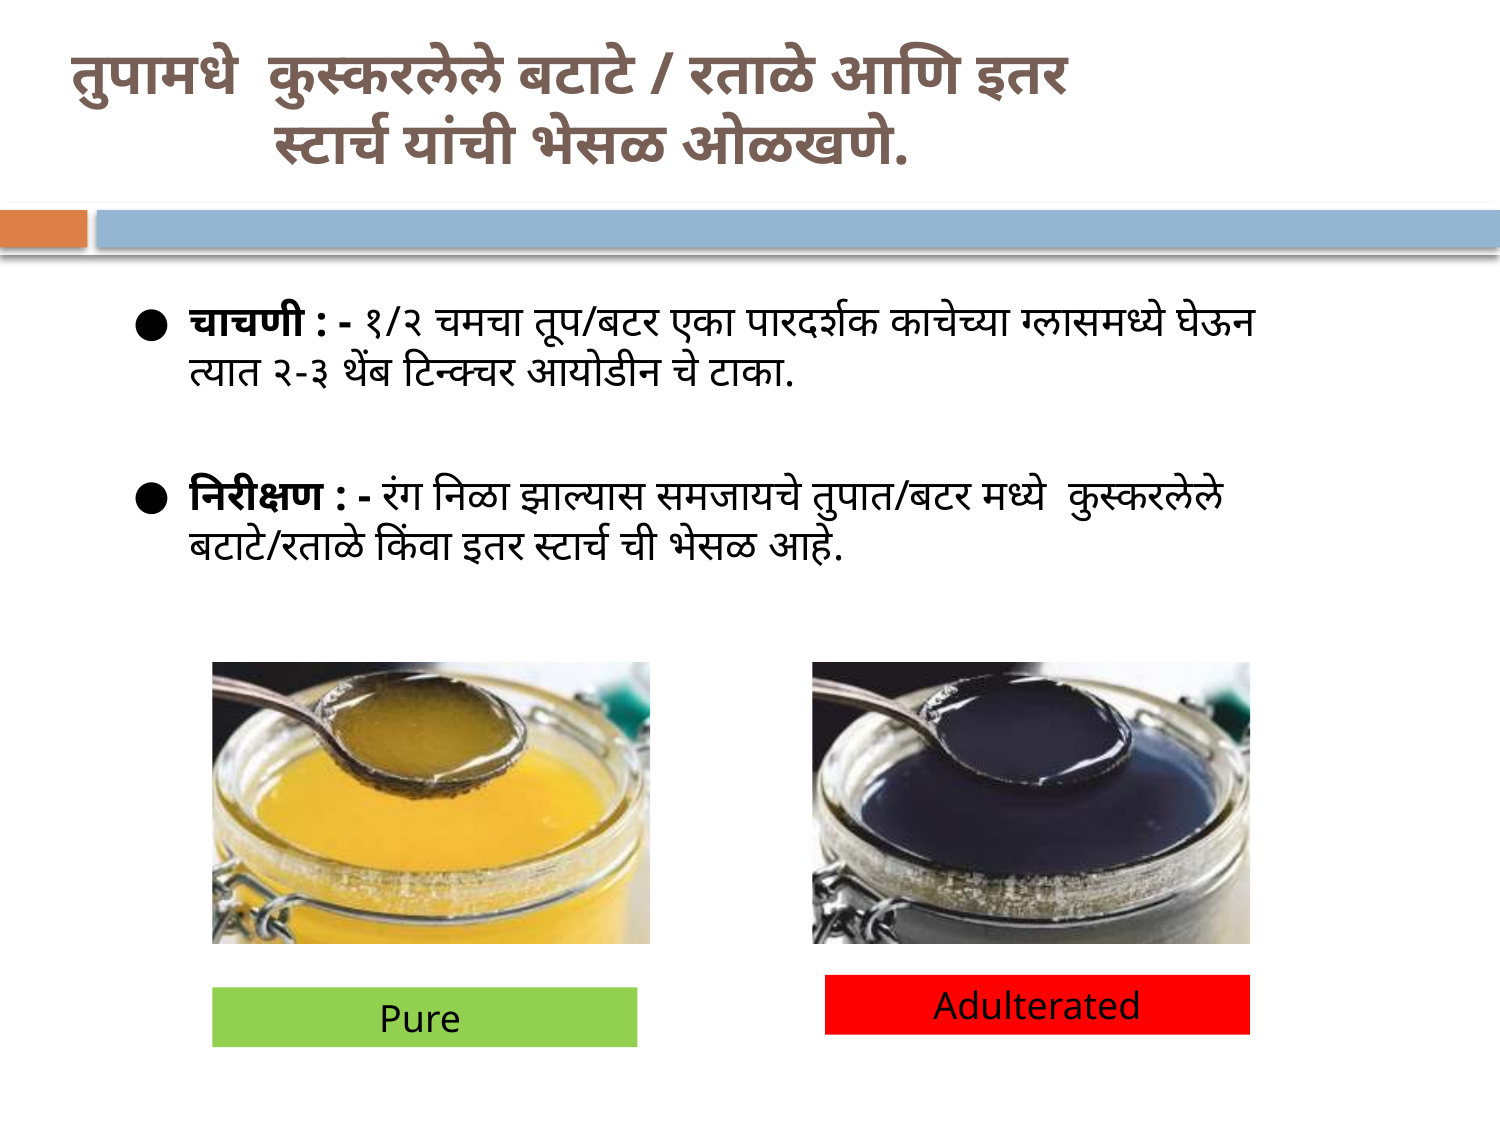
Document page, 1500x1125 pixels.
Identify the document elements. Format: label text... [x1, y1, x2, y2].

title तुपामधे कुस्करलेले बटाटे / रताळे आणि इतर स्टार्च यांची भेसळ ओळखणे. [0, 24, 1125, 188]
text_box चाचणी : - १/२ चमचा तूप/बटर एका पारदर्शक काचेच्या ग्लासमध्ये घेऊन त्यात २-३ थेंब टिन्क्चर आयोडीन चे टाका. निरीक्षण : - रंग निळा झाल्यास समजायचे तुपात/बटर मध्ये कुस्करलेले बटाटे/रताळे किंवा इतर स्टार्च ची भेसळ आहे. [99, 287, 1344, 576]
text_box [212, 662, 651, 945]
text_box [812, 662, 1251, 945]
text_box Adulterated [825, 974, 1250, 1035]
text_box Pure [212, 987, 638, 1048]
